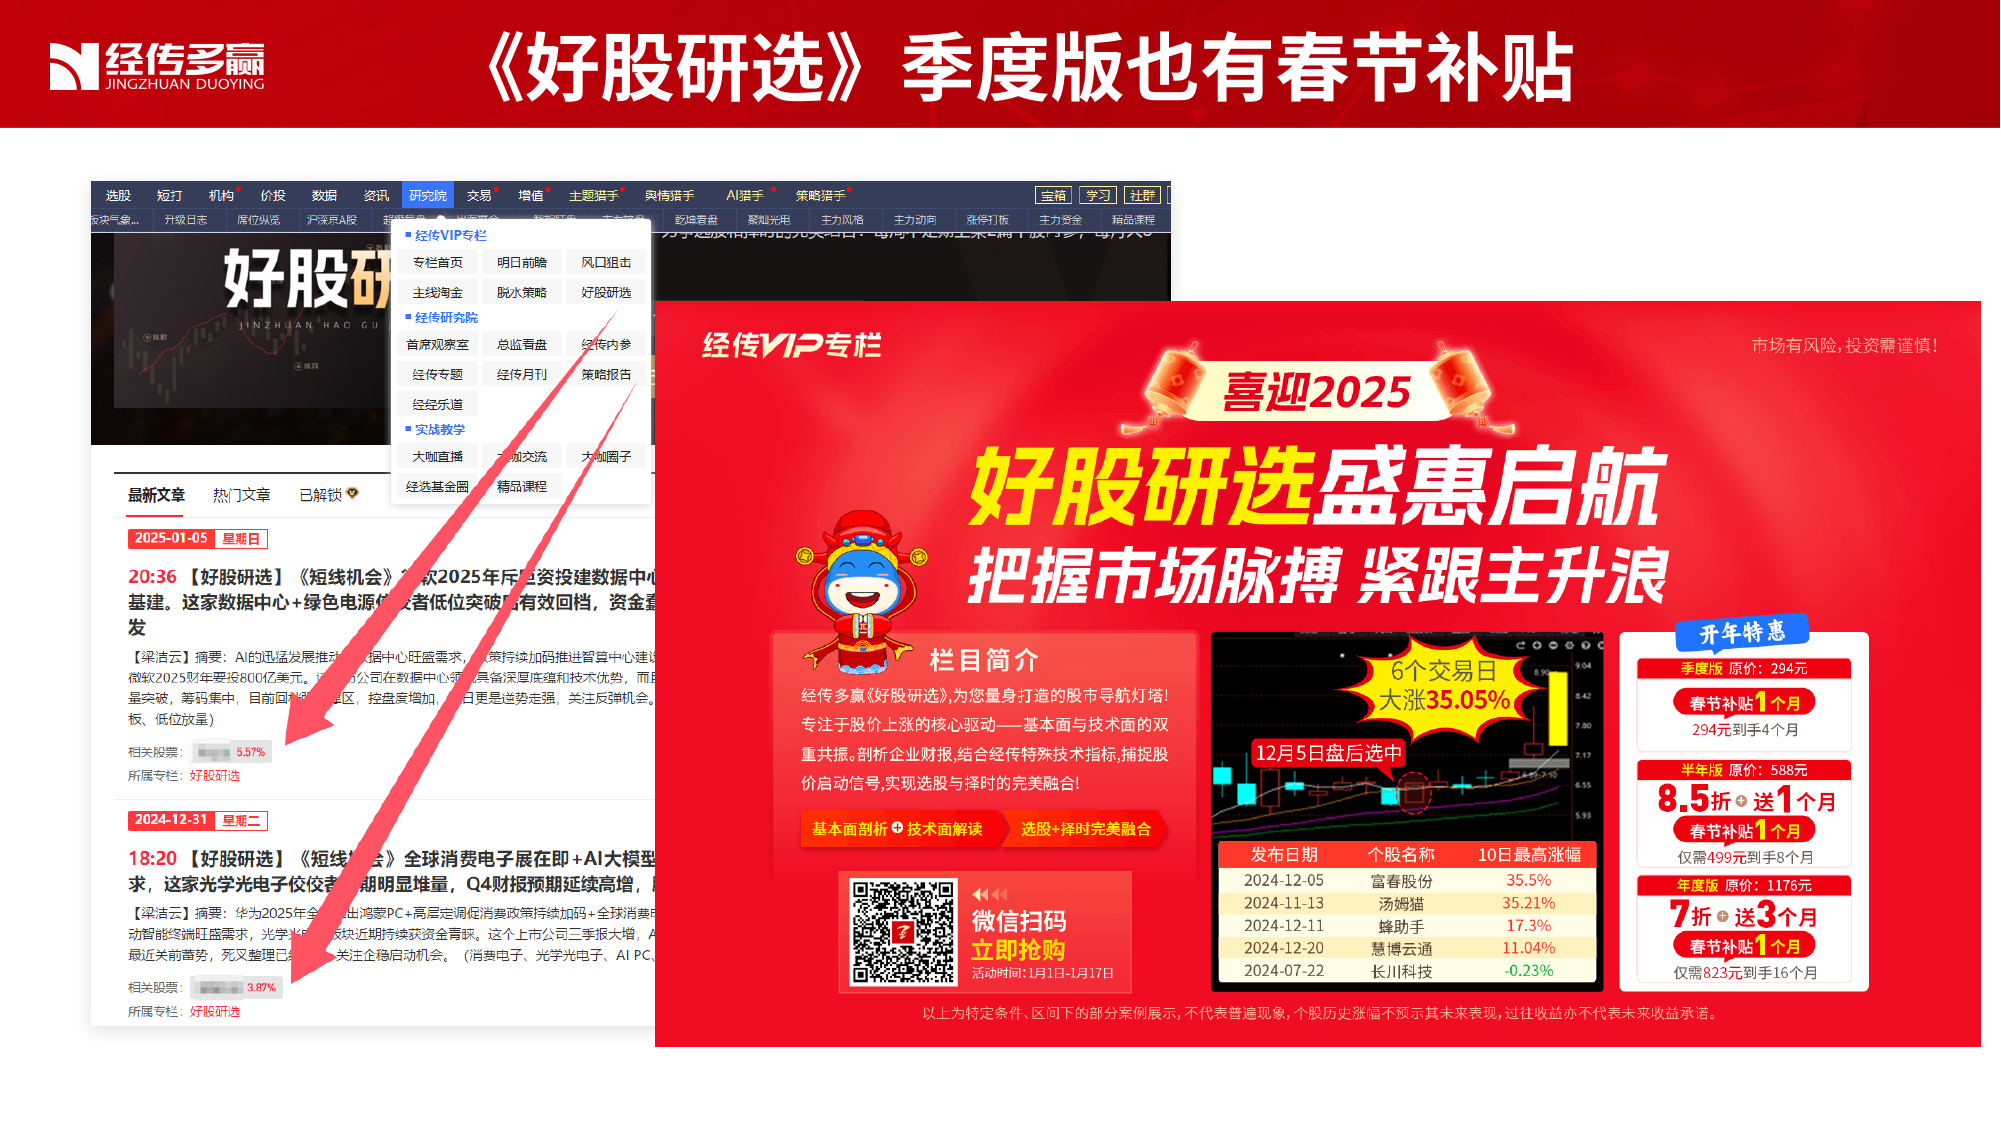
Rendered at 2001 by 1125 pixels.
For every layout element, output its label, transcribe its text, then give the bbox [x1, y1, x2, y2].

picture [0, 0, 2000, 127]
text_box 《好股研选》季度版也有春节补贴 [145, 13, 1713, 118]
picture [69, 159, 1981, 1048]
